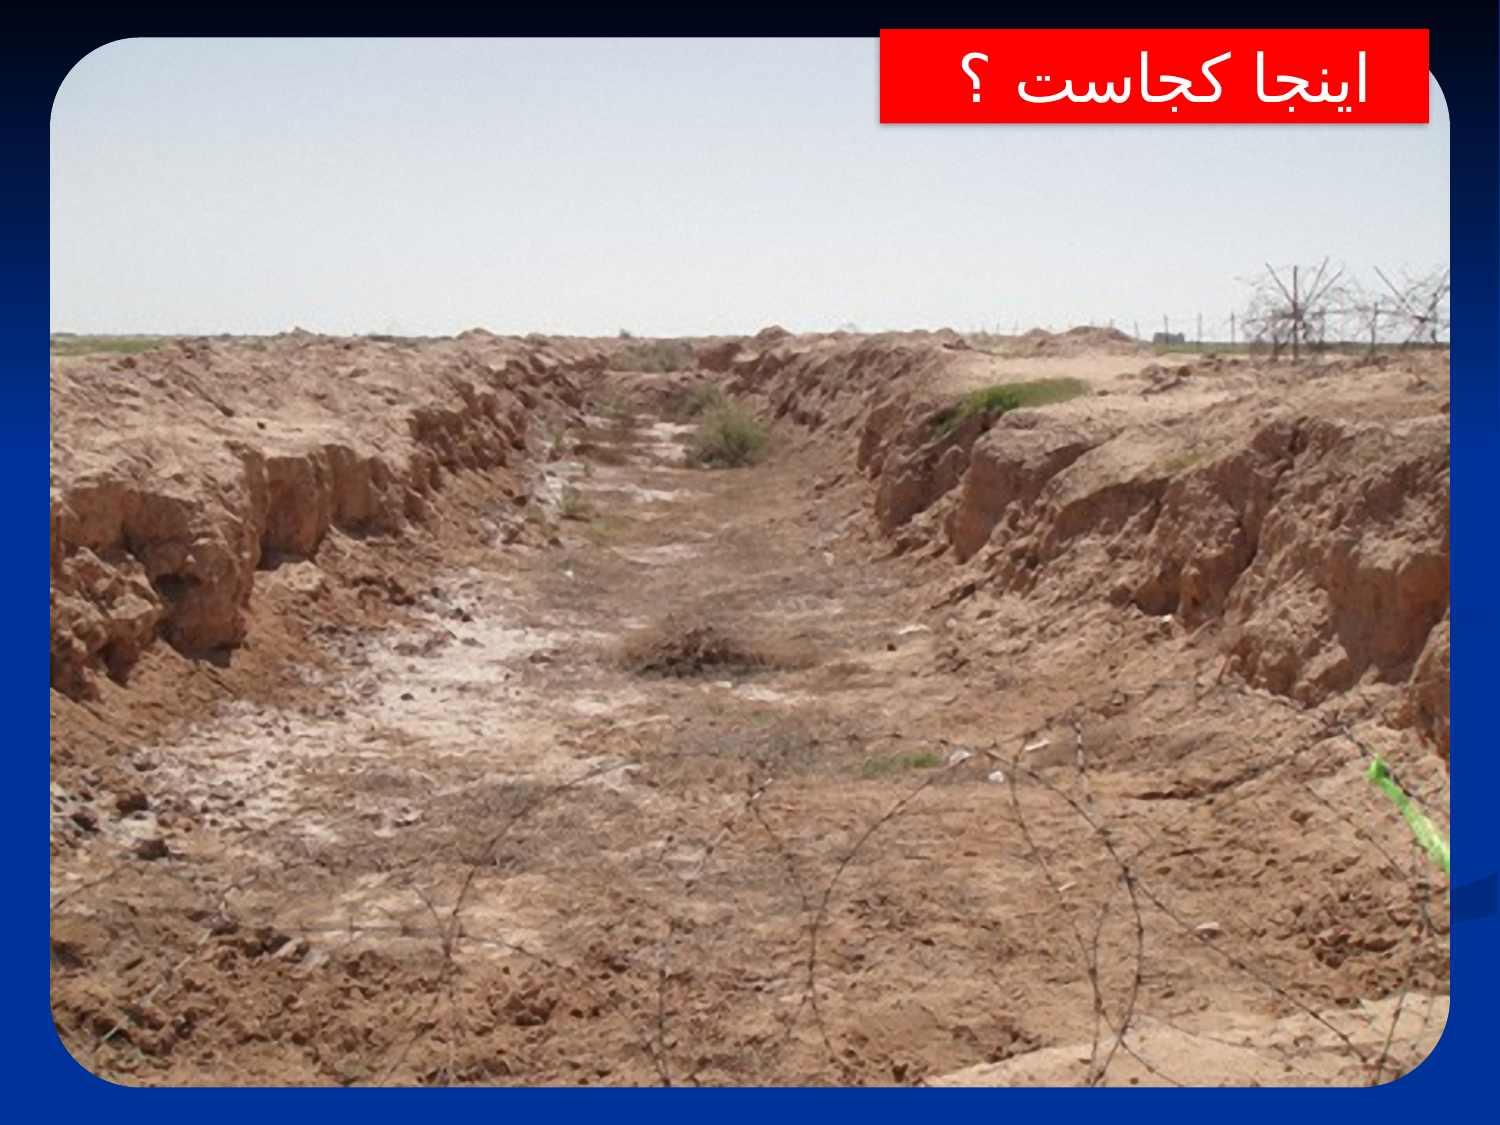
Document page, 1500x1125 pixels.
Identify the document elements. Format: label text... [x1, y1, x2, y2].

text_box اینجا کجاست ؟ [879, 28, 1430, 35]
picture [49, 37, 1451, 1088]
